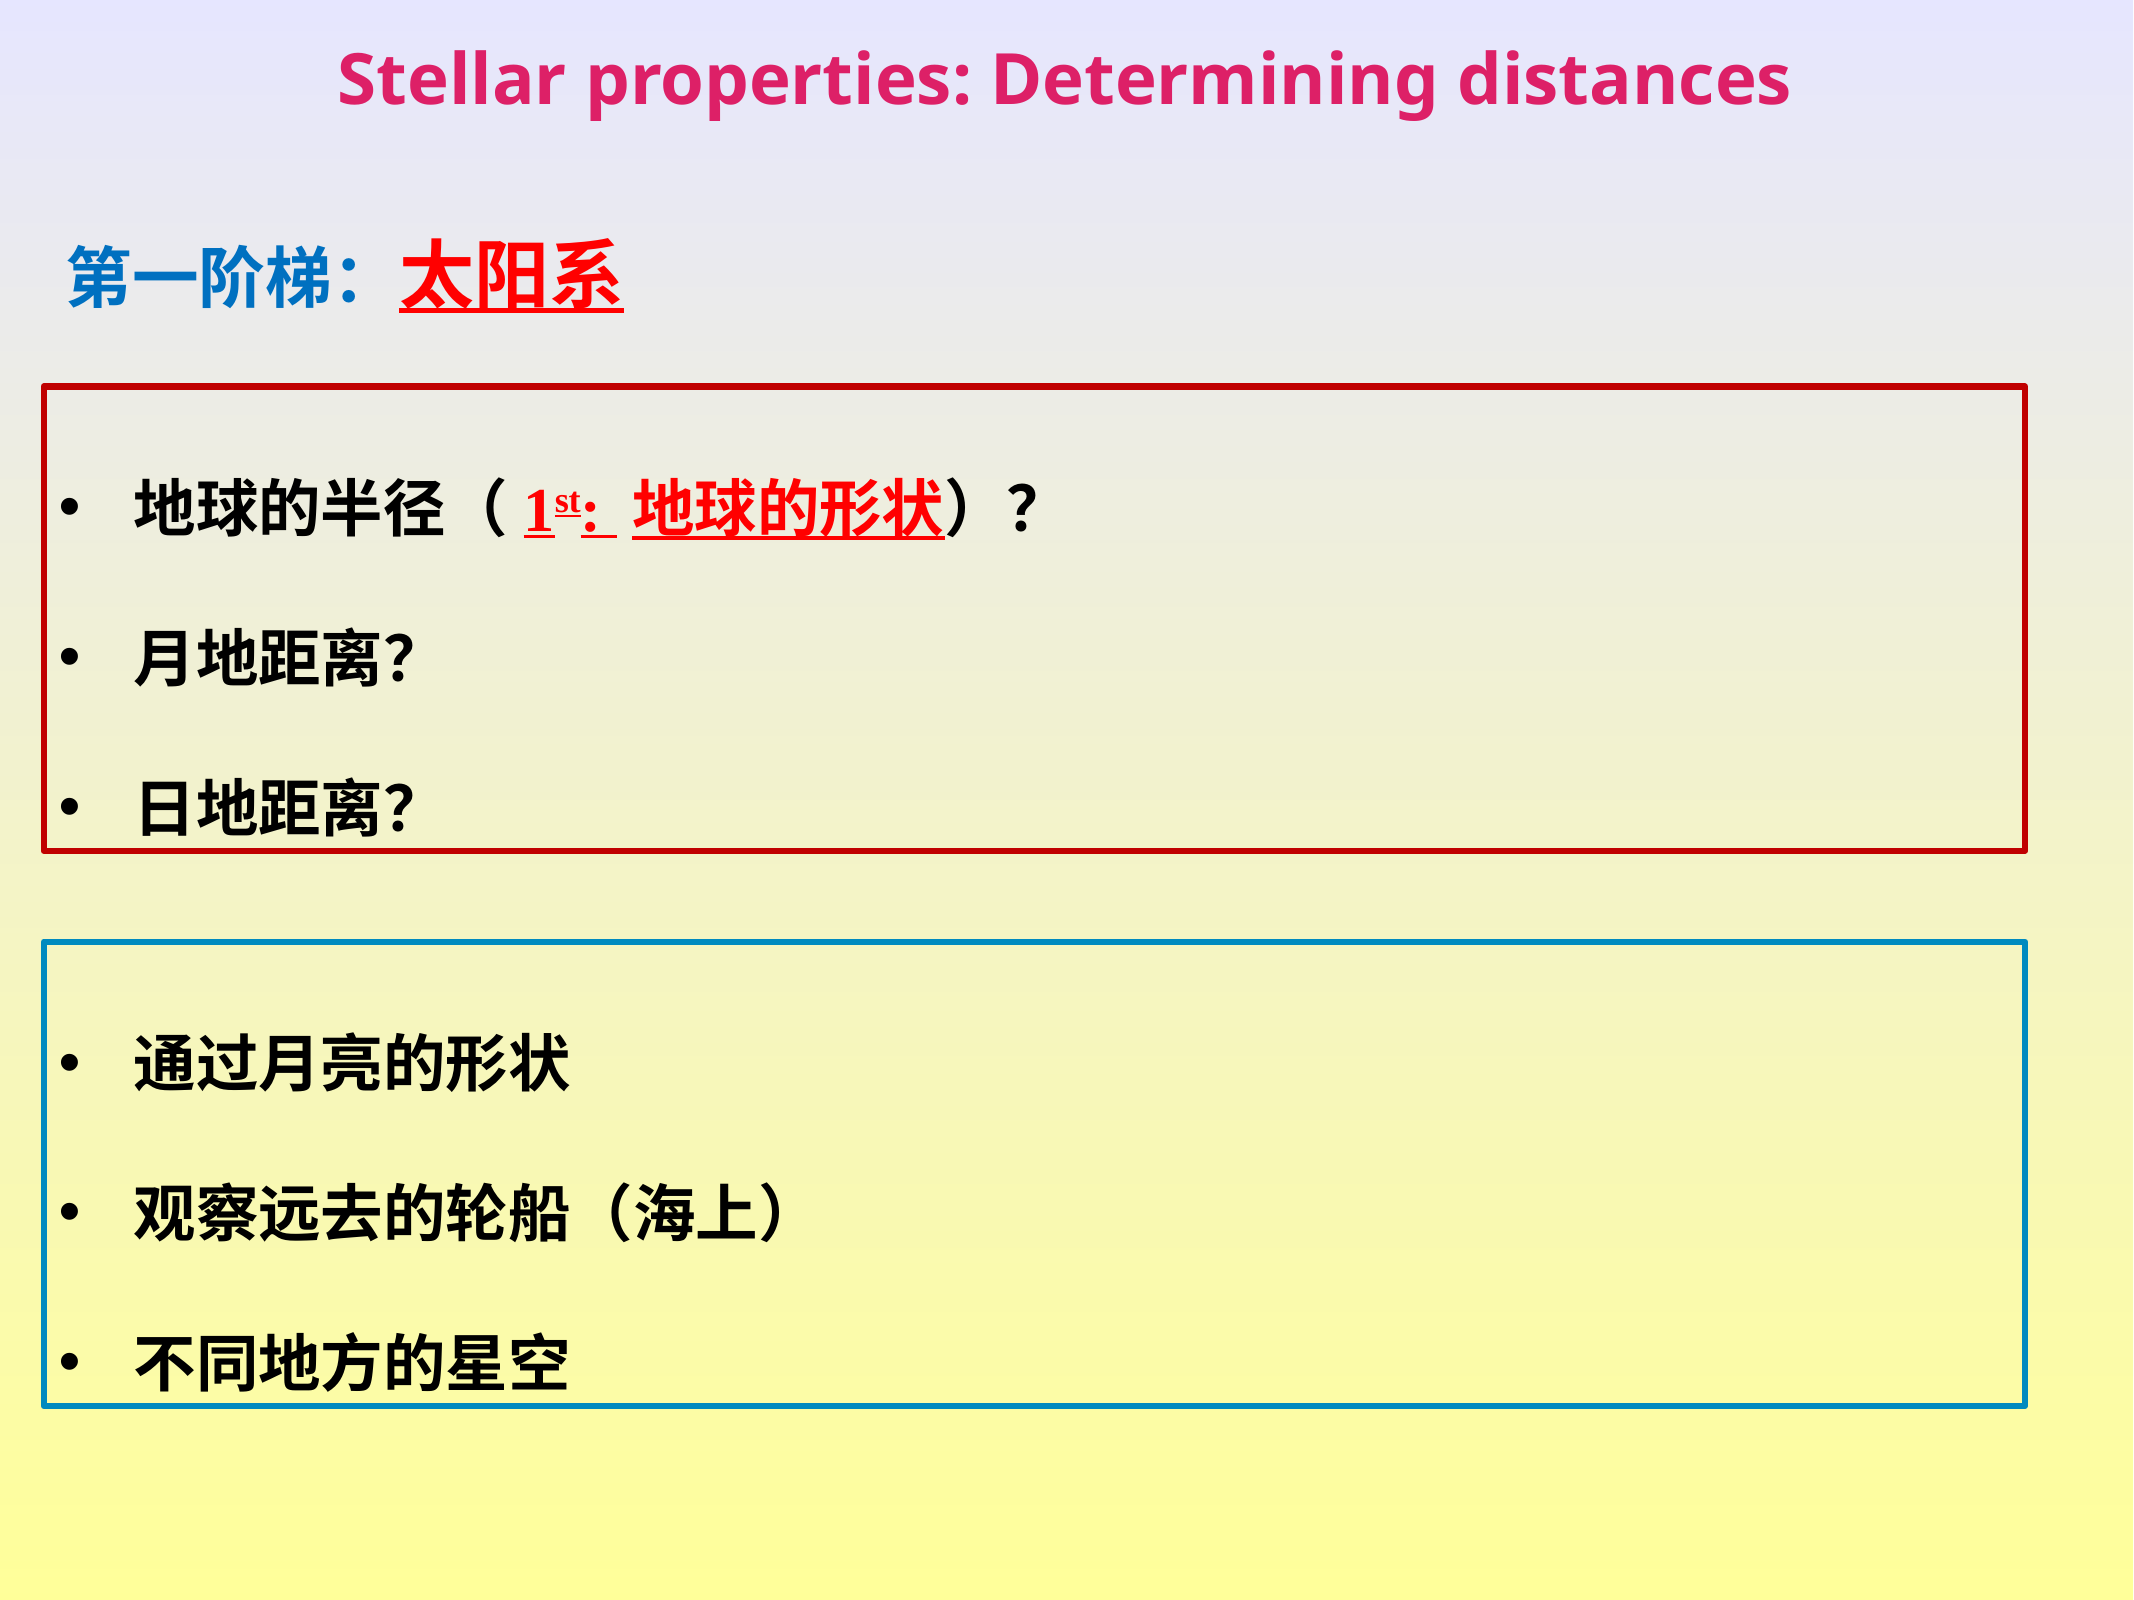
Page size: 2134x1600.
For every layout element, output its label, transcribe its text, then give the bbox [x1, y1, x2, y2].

text_box Stellar properties: Determining distances [106, 0, 2025, 163]
text_box 第一阶梯：太阳系 [50, 227, 1291, 327]
text_box 地球的半径（1st: 地球的形状）？ 月地距离？ 日地距离？ [43, 386, 2025, 851]
text_box 通过月亮的形状 观察远去的轮船（海上） 不同地方的星空 [43, 941, 2025, 1407]
